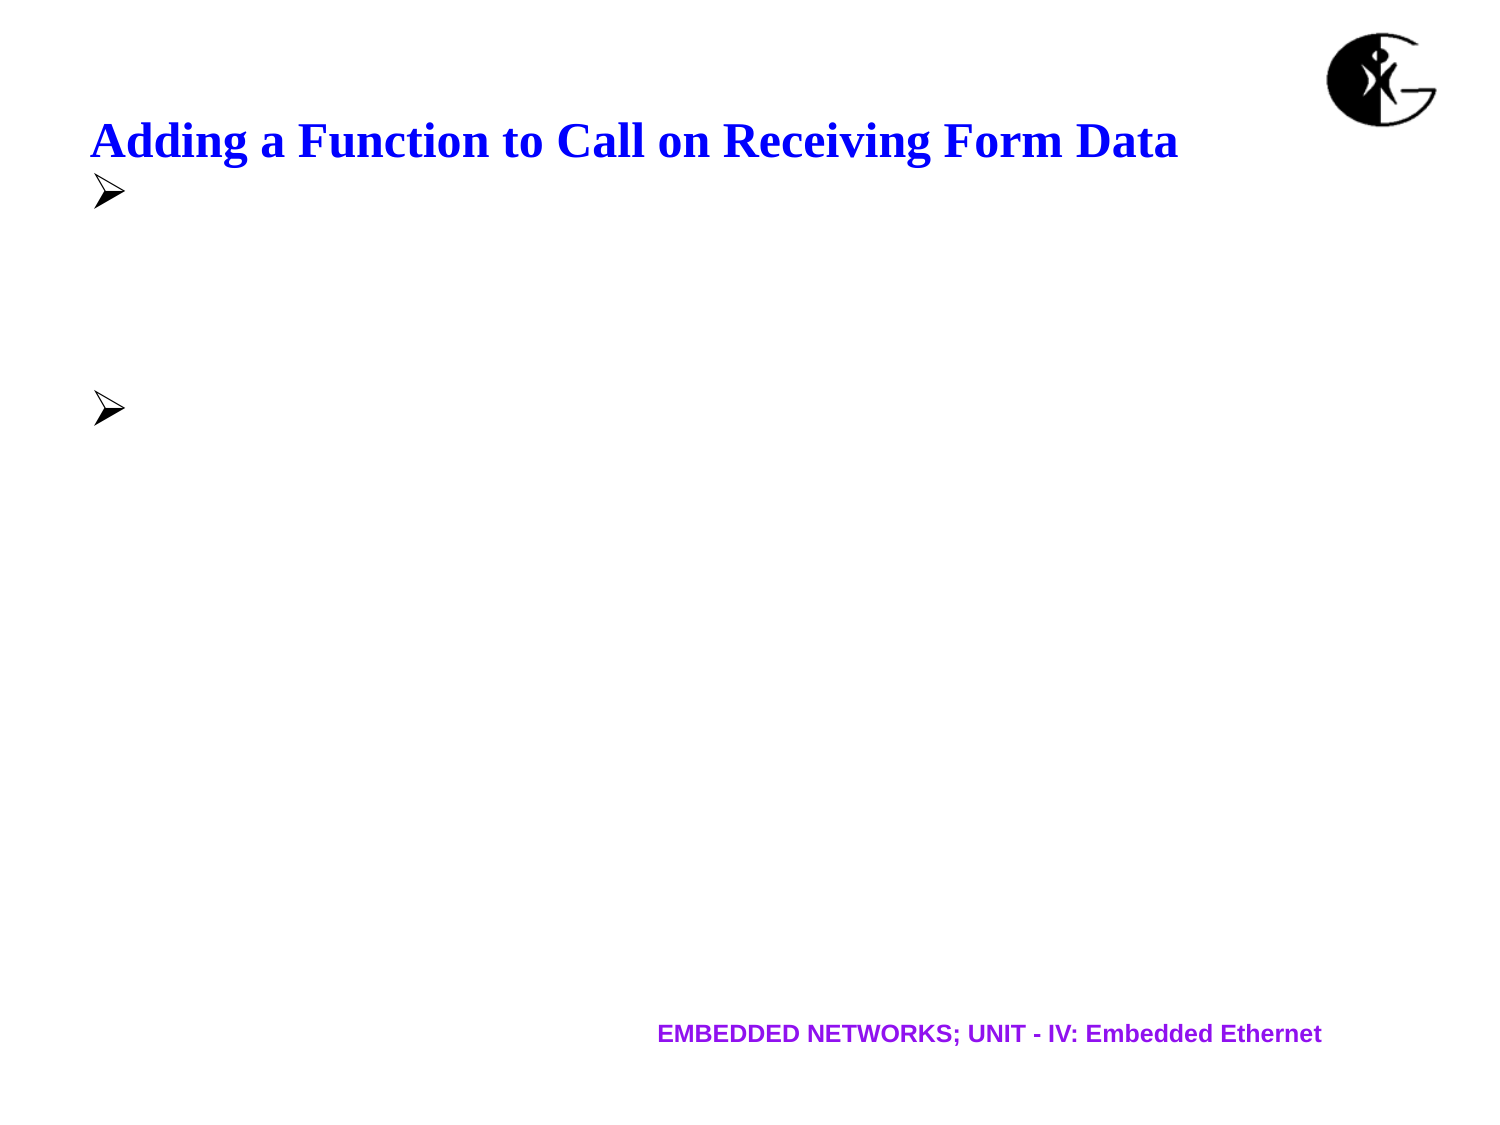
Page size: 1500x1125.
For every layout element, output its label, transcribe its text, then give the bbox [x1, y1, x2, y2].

footer EMBEDDED NETWORKS; UNIT - IV: Embedded Ethernet [487, 1002, 1338, 1063]
list Adding a Function to Call on Receiving Form Data The sspec_setformepilog() function names the function that the server will call after receiving form data from a client: sspec_setformepilog(form, function); The function has two parameters: form is the value returned by sspec_addform(). function is the value returned by sspec_addfunction(). The function returns zero on success or -1 on failure. (325) [75, 99, 1425, 1125]
picture [1312, 24, 1451, 138]
